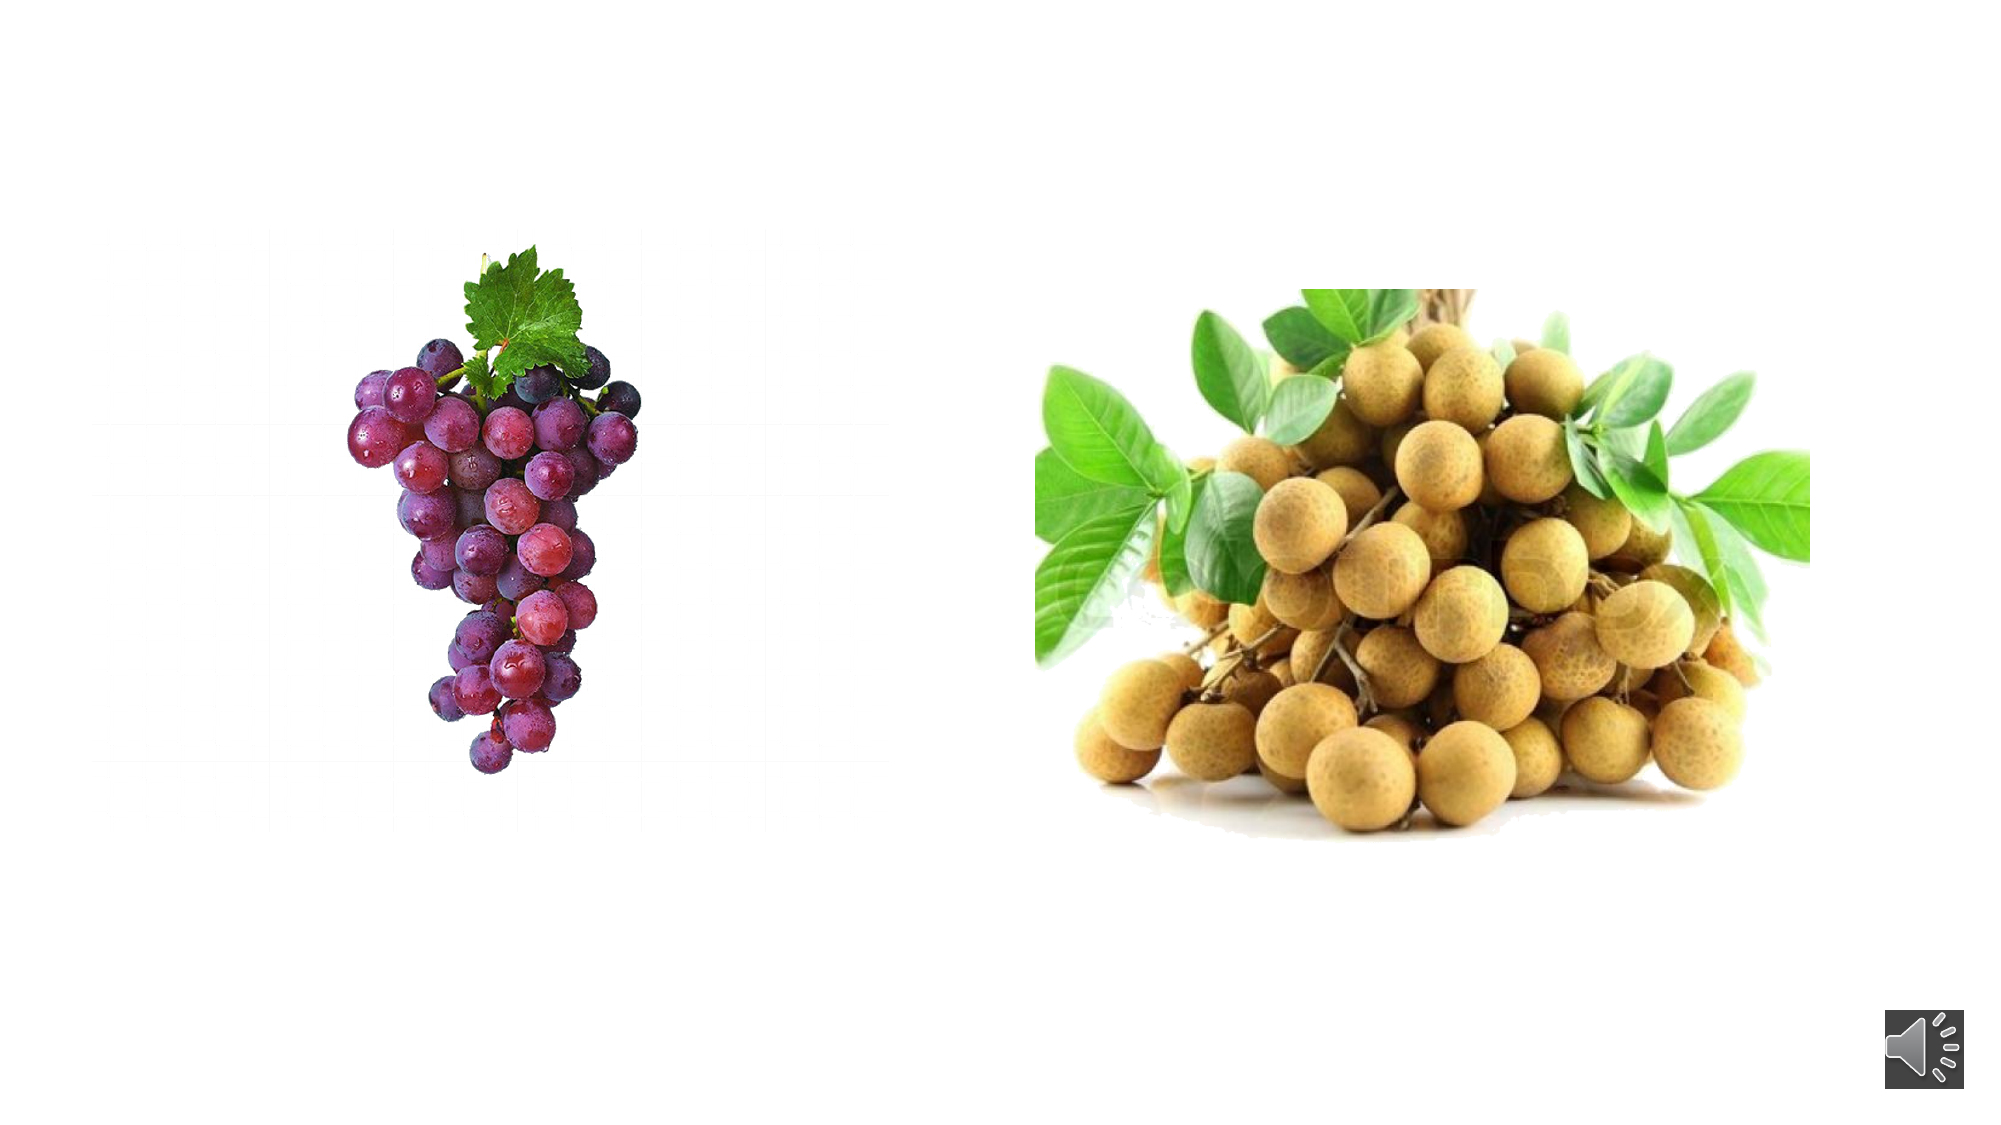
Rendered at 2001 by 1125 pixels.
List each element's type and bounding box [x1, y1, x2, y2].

picture [1884, 1009, 1965, 1090]
picture [1035, 289, 1810, 870]
picture [92, 229, 889, 832]
